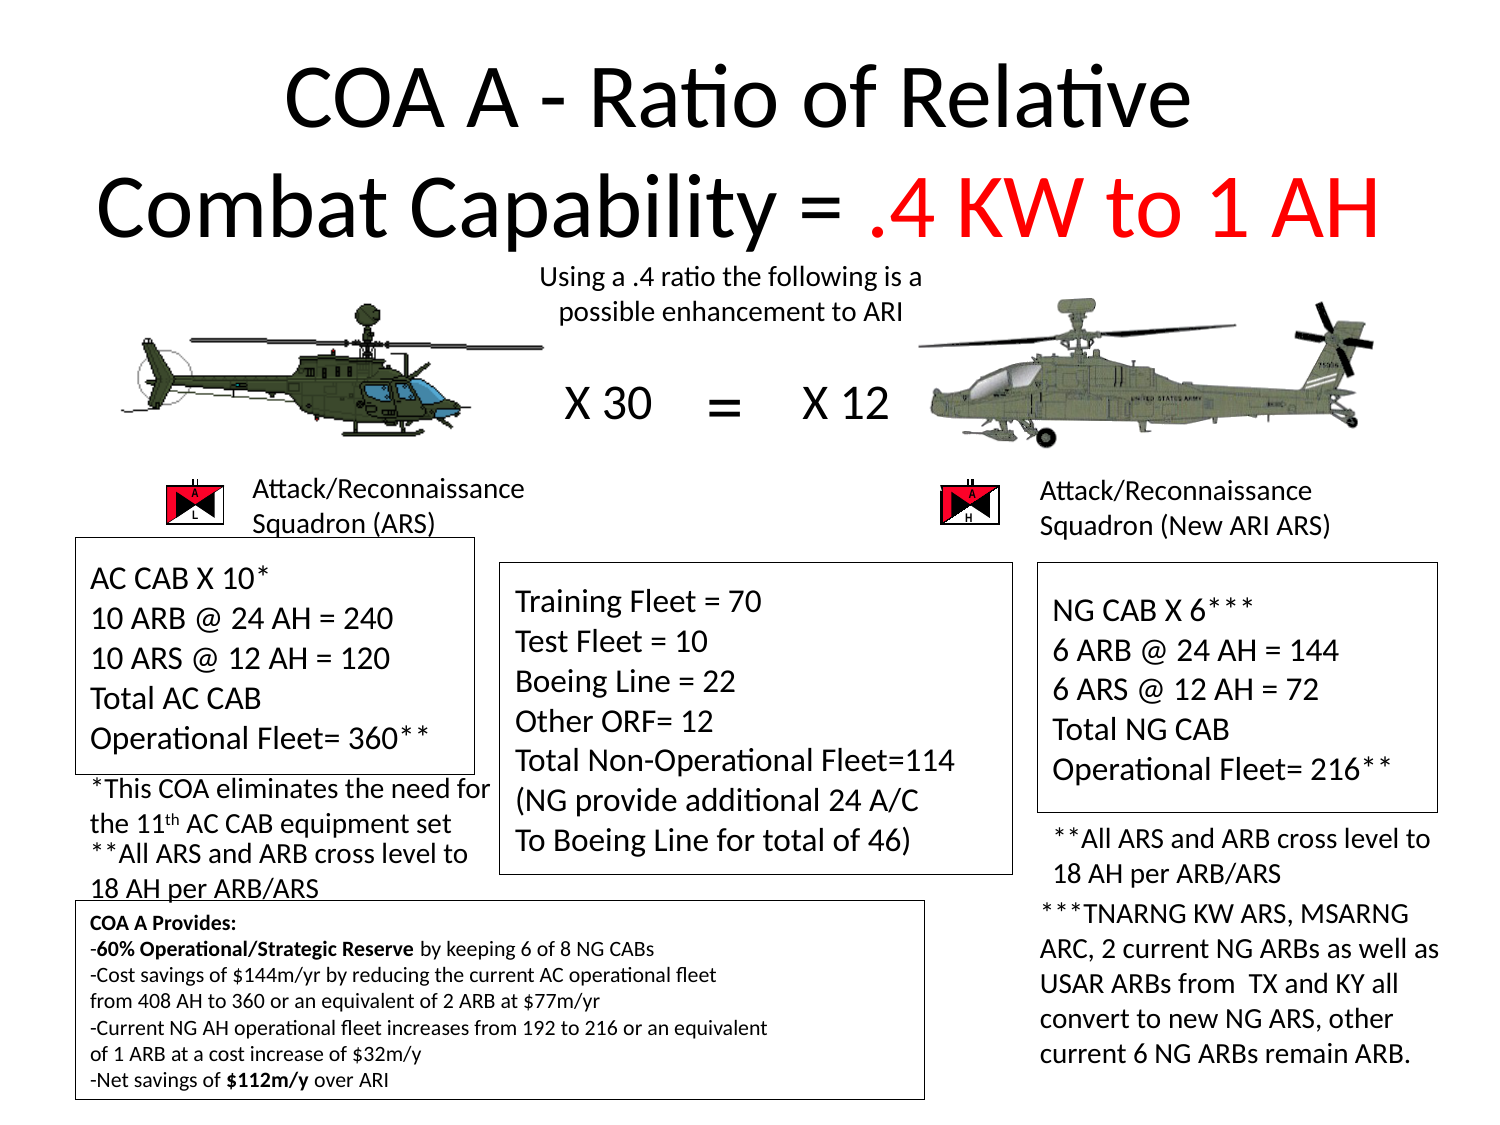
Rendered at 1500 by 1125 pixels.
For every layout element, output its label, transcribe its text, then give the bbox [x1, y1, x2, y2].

text_box COA A Provides: -60% Operational/Strategic Reserve by keeping 6 of 8 NG CABs -Cost savings of $144m/yr by reducing the current AC operational fleet from 408 AH to 360 or an equivalent of 2 ARB at $77m/yr -Current NG AH operational fleet increases from 192 to 216 or an equivalent of 1 ARB at a cost increase of $32m/y -Net savings of $112m/y over ARI [75, 900, 925, 1100]
text_box NG CAB X 6*** 6 ARB @ 24 AH = 144 6 ARS @ 12 AH = 72 Total NG CAB Operational Fleet= 216** [1037, 562, 1438, 812]
text_box Using a .4 ratio the following is a possible enhancement to ARI [512, 249, 950, 282]
text_box **All ARS and ARB cross level to 18 AH per ARB/ARS [75, 848, 488, 900]
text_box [99, 283, 1438, 551]
text_box Training Fleet = 70 Test Fleet = 10 Boeing Line = 22 Other ORF= 12 Total Non-Operational Fleet=114 (NG provide additional 24 A/C To Boeing Line for total of 46) [499, 562, 1013, 875]
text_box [924, 474, 1001, 526]
text_box *This COA eliminates the need for the 11th AC CAB equipment set [74, 762, 513, 848]
text_box ***TNARNG KW ARS, MSARNG ARC, 2 current NG ARBs as well as USAR ARBs from TX and KY all convert to new NG ARS, other current 6 NG ARBs remain ARB. [1024, 887, 1475, 1077]
text_box **All ARS and ARB cross level to 18 AH per ARB/ARS [1037, 812, 1450, 898]
text_box AC CAB X 10* 10 ARB @ 24 AH = 240 10 ARS @ 12 AH = 120 Total AC CAB Operational Fleet= 360** [75, 537, 475, 762]
title COA A - Ratio of Relative Combat Capability = .4 KW to 1 AH [0, 24, 1500, 267]
